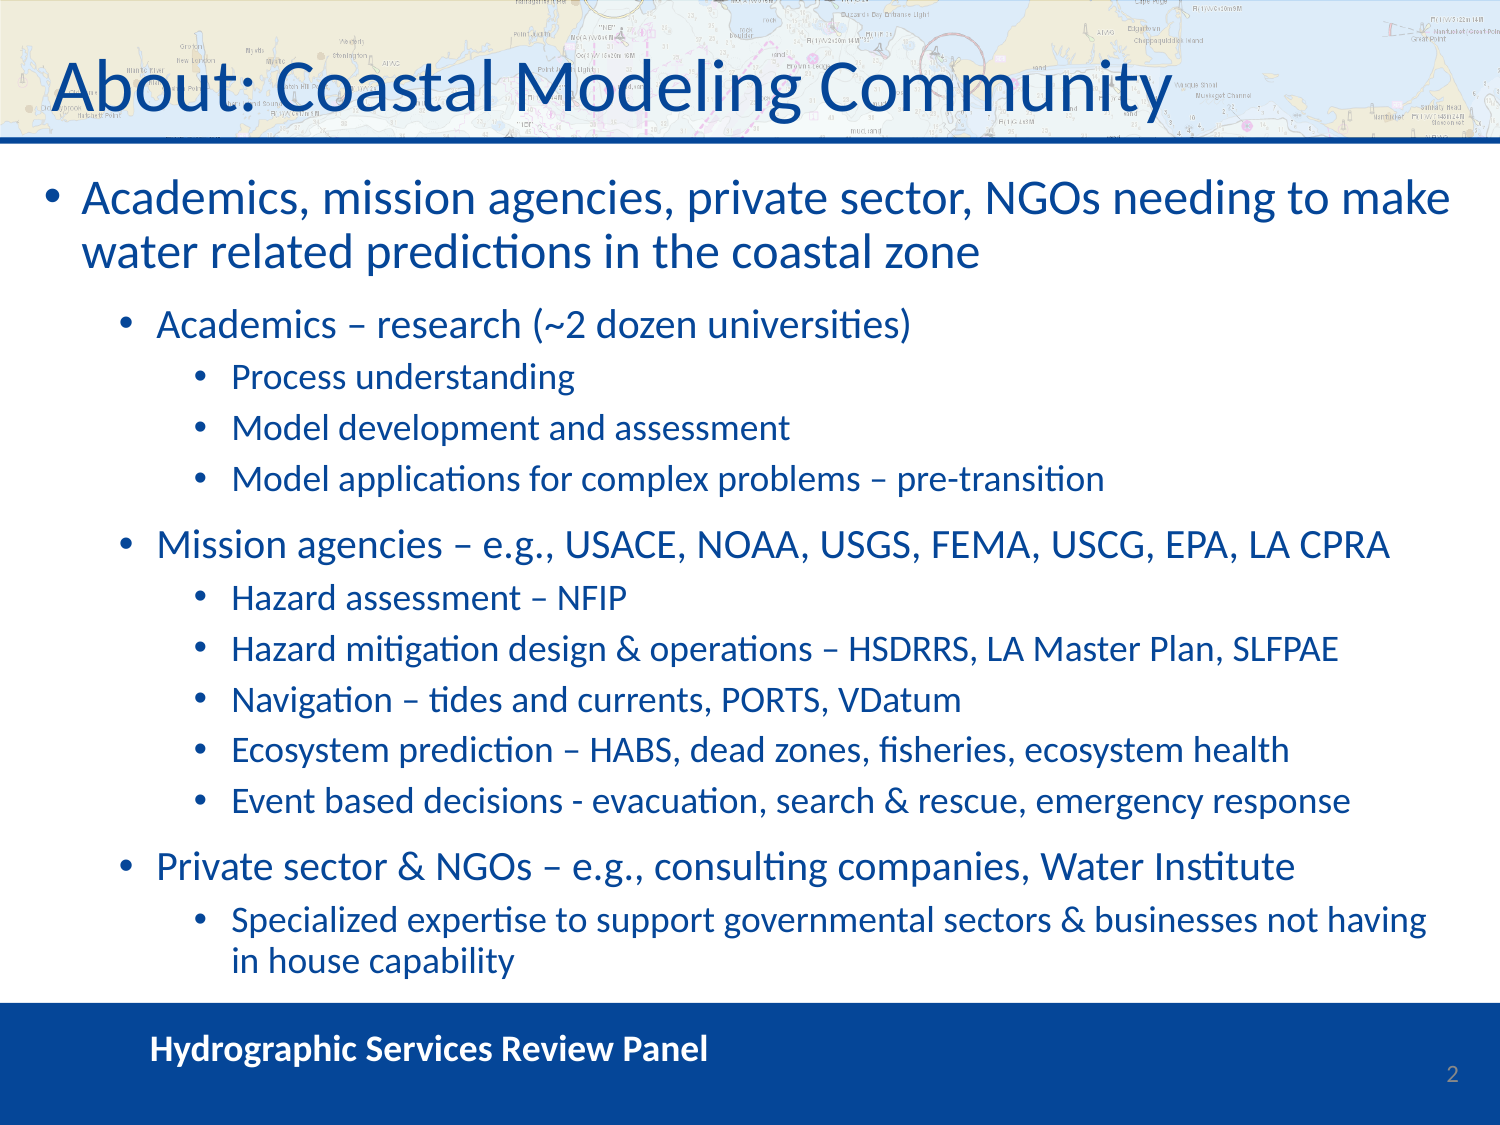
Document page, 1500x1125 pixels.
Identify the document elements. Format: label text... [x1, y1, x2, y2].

list Academics, mission agencies, private sector, NGOs needing to make water related predictions in the coastal zone Academics – research (~2 dozen universities) Process understanding Model development and assessment Model applications for complex problems – pre-transition Mission agencies – e.g., USACE, NOAA, USGS, FEMA, USCG, EPA, LA CPRA Hazard assessment – NFIP Hazard mitigation design & operations – HSDRRS, LA Master Plan, SLFPAE Navigation – tides and currents, PORTS, VDatum Ecosystem prediction – HABS, dead zones, fisheries, ecosystem health Event based decisions - evacuation, search & rescue, emergency response Private sector & NGOs – e.g., consulting companies, Water Institute Specialized expertise to support governmental sectors & businesses not having in house capability [28, 163, 1474, 967]
slide_number 2 [1136, 1042, 1474, 1103]
title About: Coastal Modeling Community [36, 36, 1447, 138]
